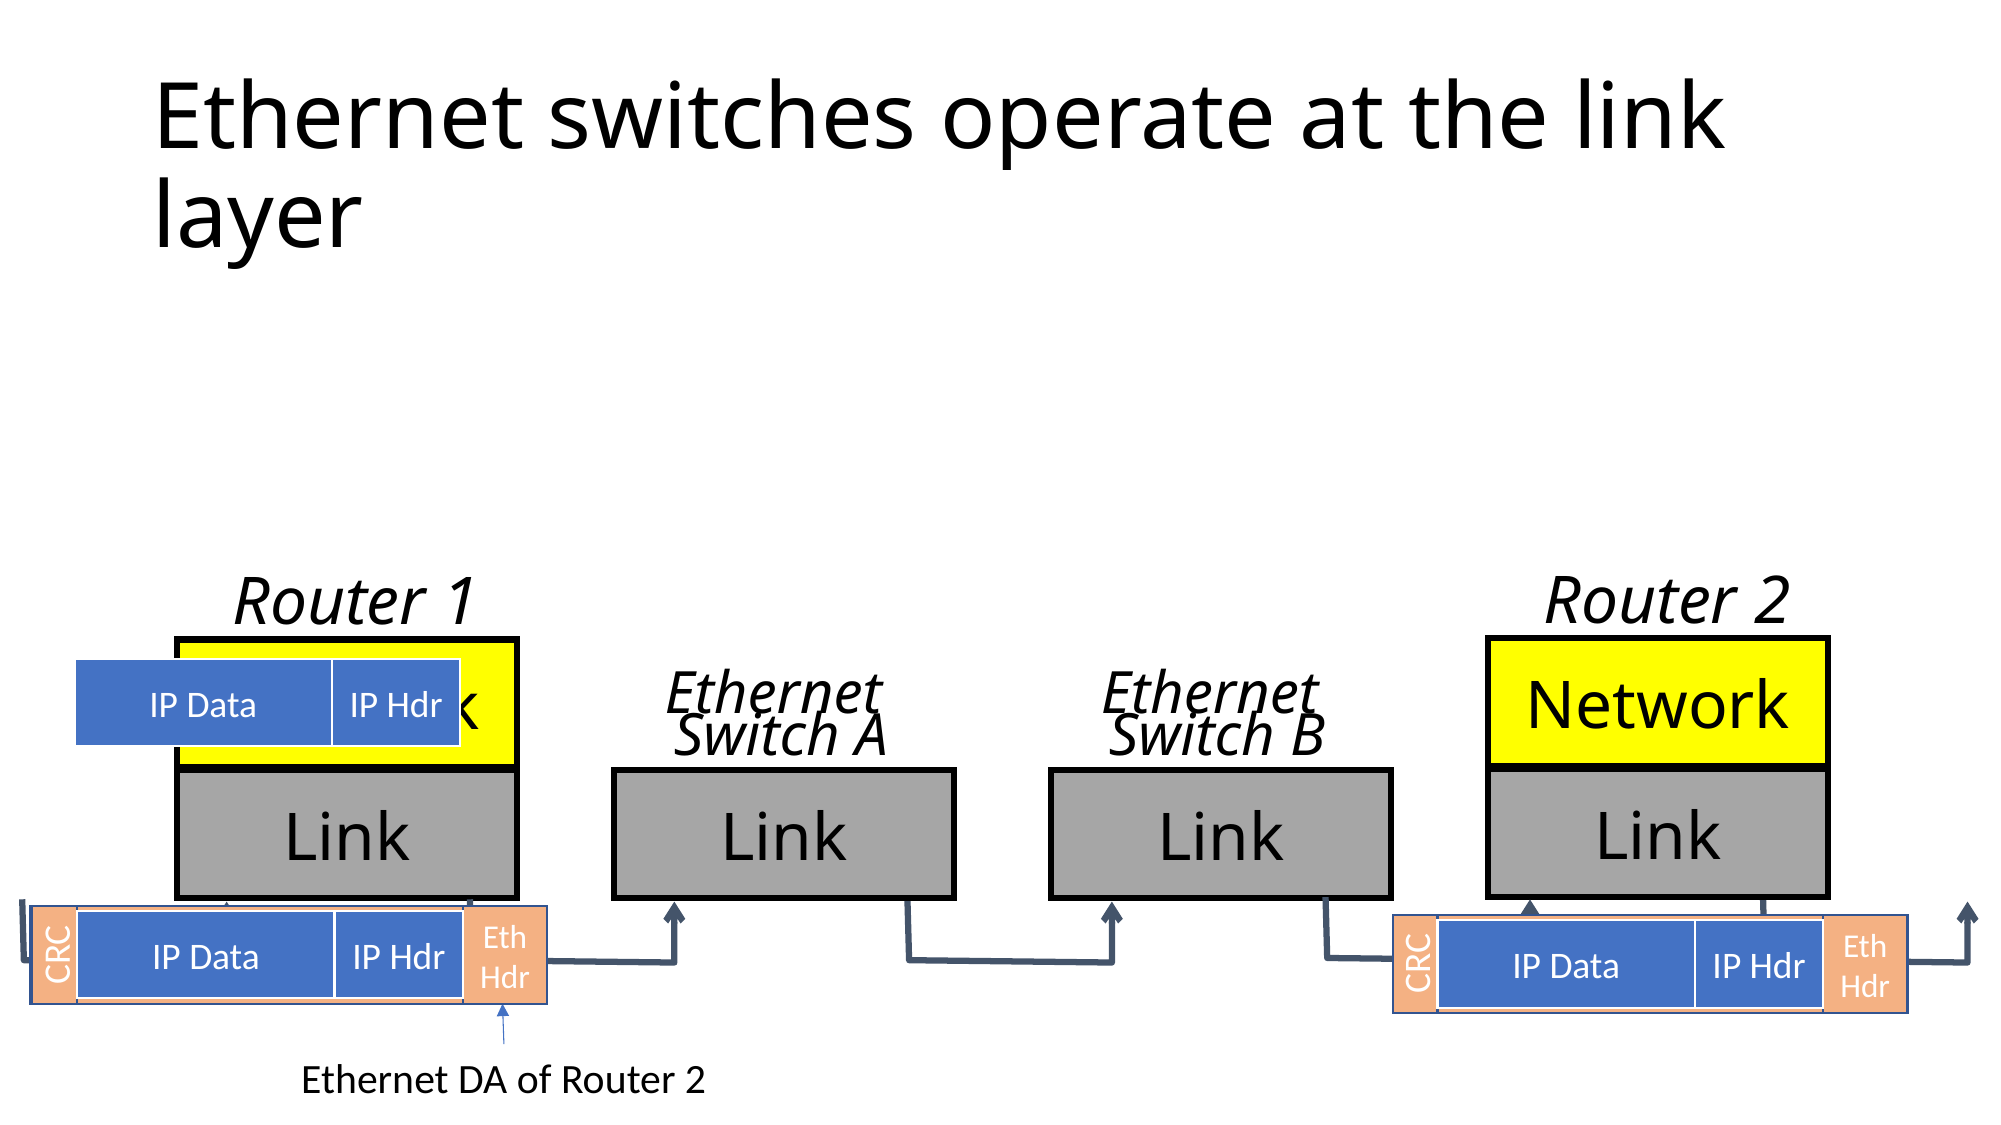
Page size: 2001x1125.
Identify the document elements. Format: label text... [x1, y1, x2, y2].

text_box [74, 658, 461, 747]
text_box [176, 639, 518, 899]
text_box Link [613, 770, 955, 899]
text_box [1392, 914, 1908, 1013]
text_box [1763, 900, 1975, 963]
text_box Link [1050, 769, 1391, 899]
title Ethernet switches operate at the link layer [137, 59, 1863, 278]
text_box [1437, 920, 1824, 1008]
text_box Router 2 [1526, 549, 1808, 638]
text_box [284, 1003, 724, 1110]
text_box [1487, 638, 1829, 898]
text_box [22, 899, 229, 961]
text_box [469, 899, 682, 963]
text_box [907, 899, 1120, 963]
text_box [1325, 897, 1538, 959]
text_box Router 1 [215, 550, 497, 639]
text_box Ethernet Switch B [1086, 676, 1348, 775]
text_box Ethernet Switch A [649, 676, 912, 775]
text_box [32, 905, 548, 1004]
